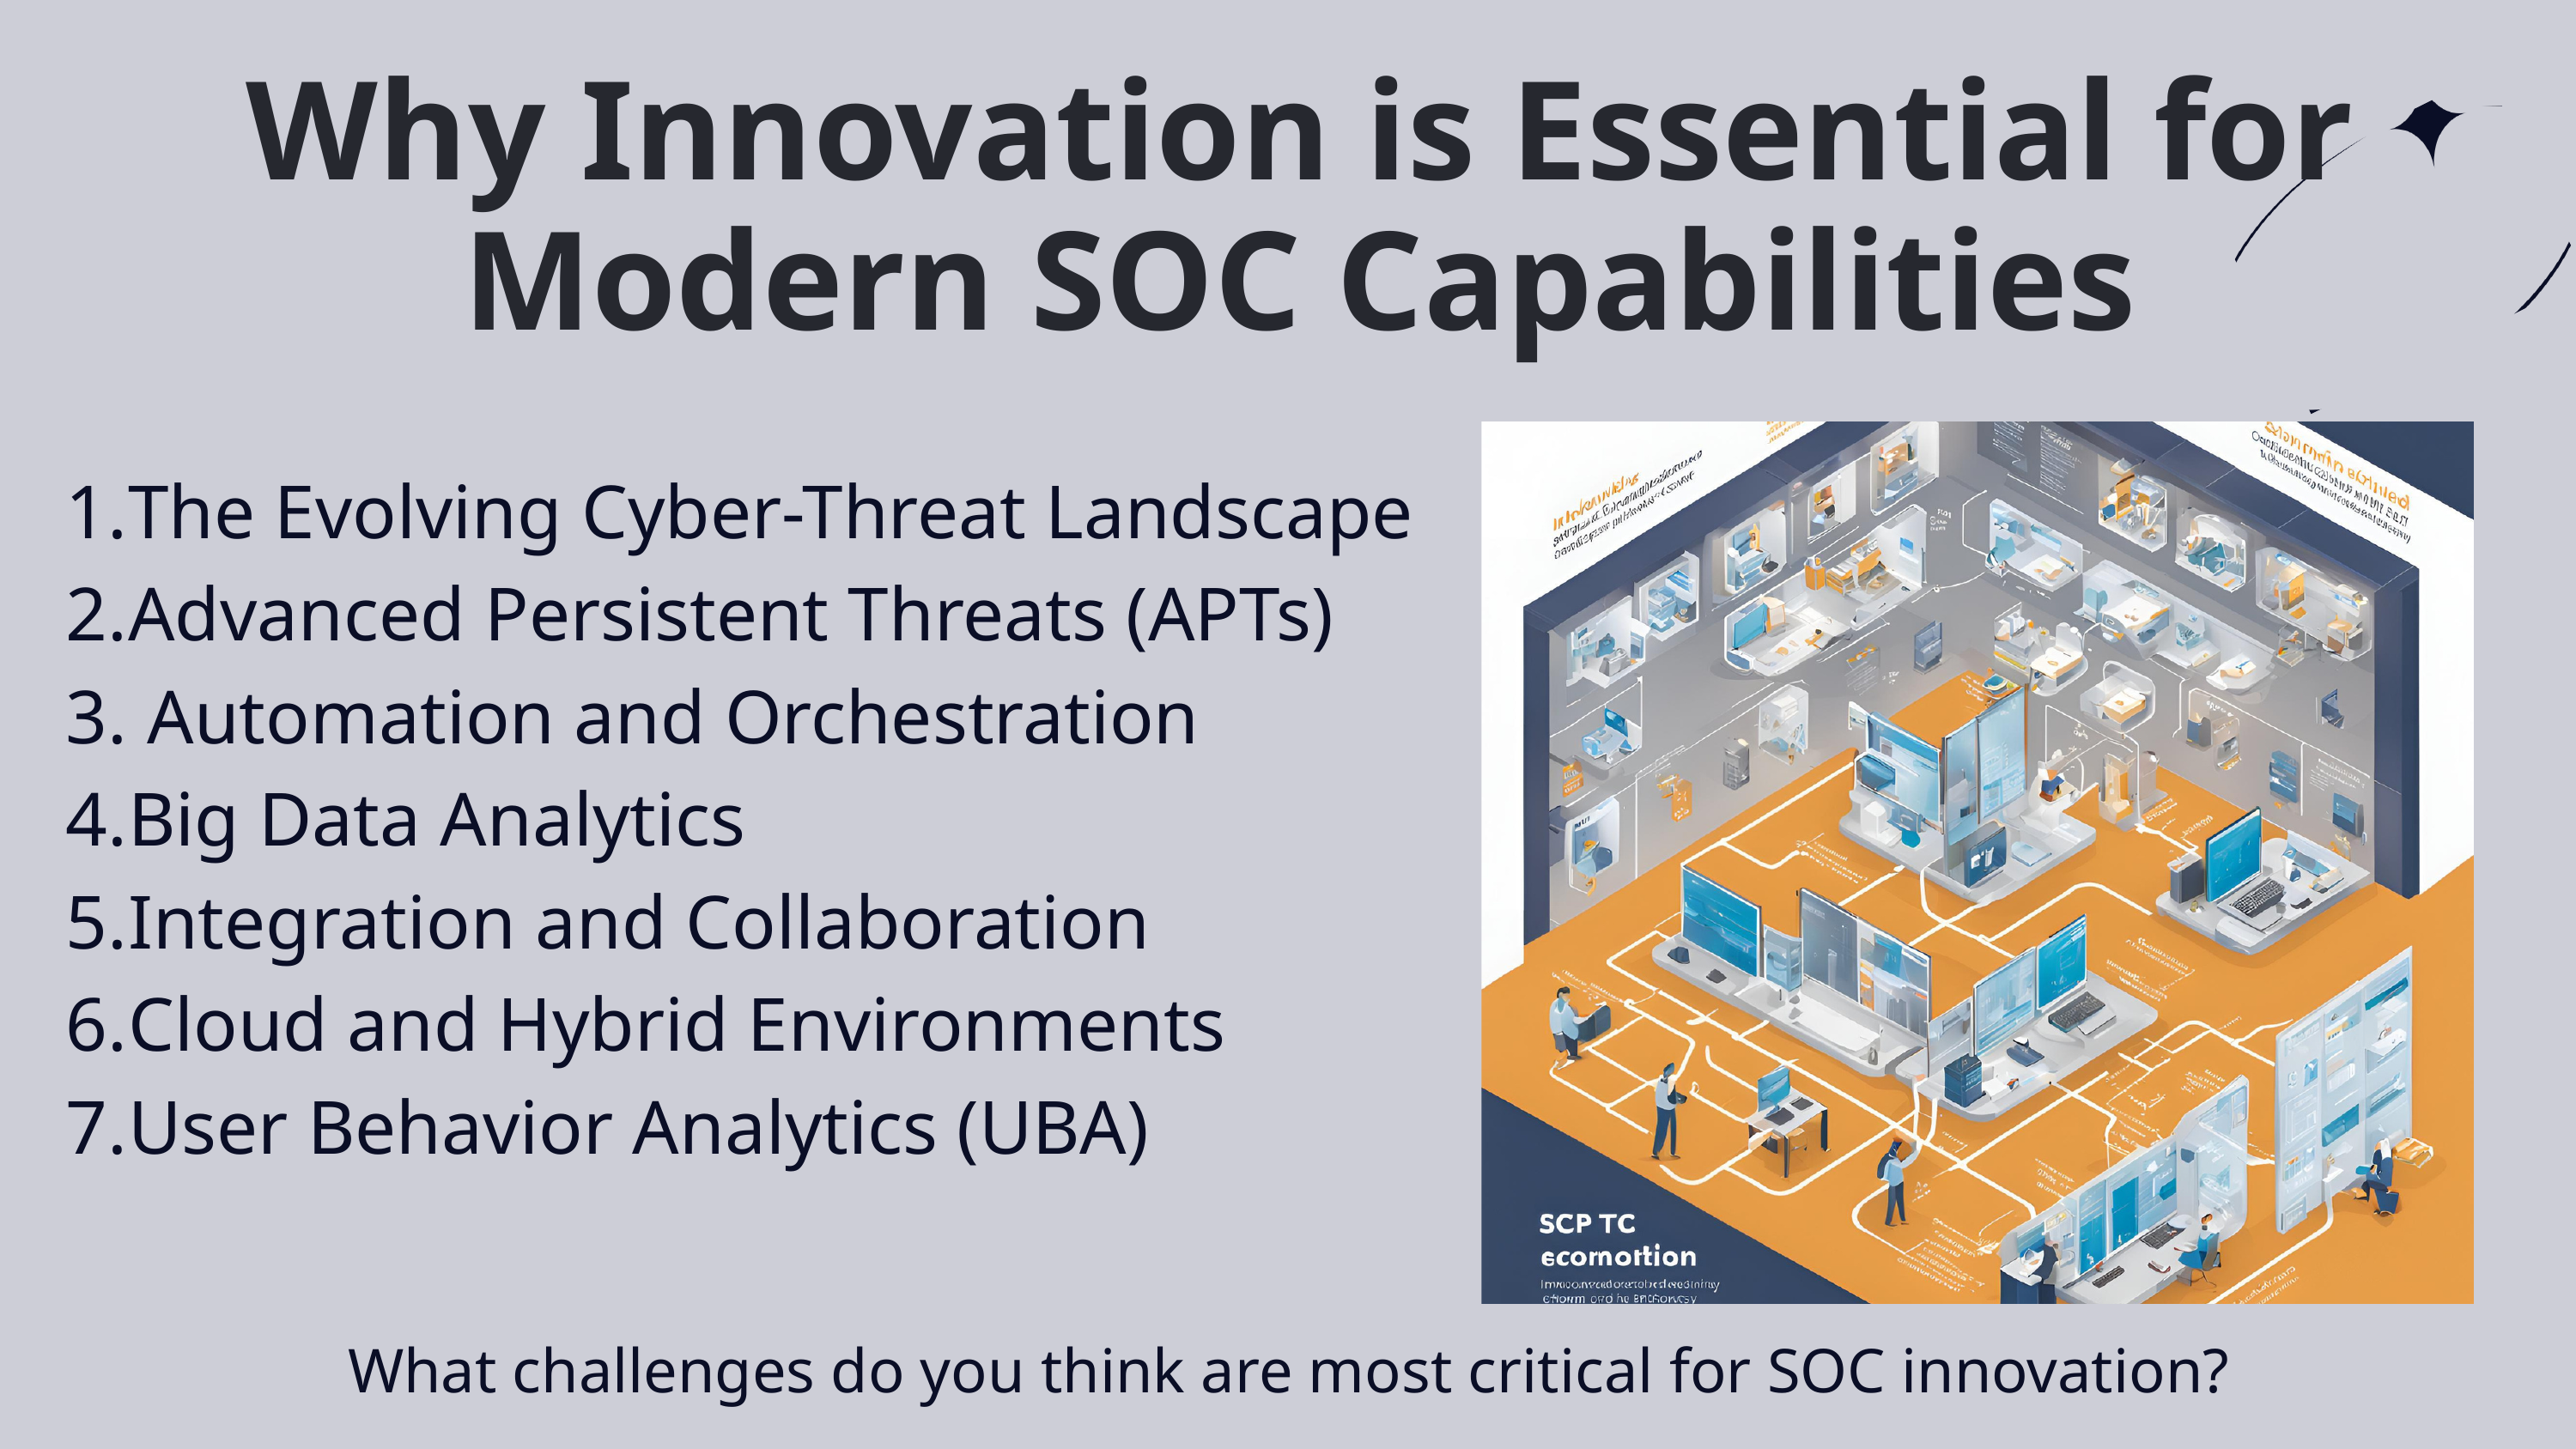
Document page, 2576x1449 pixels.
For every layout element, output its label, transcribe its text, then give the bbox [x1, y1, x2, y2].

text_box The Evolving Cyber-Threat Landscape Advanced Persistent Threats (APTs) Automation and Orchestration Big Data Analytics Integration and Collaboration Cloud and Hybrid Environments User Behavior Analytics (UBA) [3, 450, 1453, 1272]
text_box What challenges do you think are most critical for SOC innovation? [3, 1319, 2576, 1405]
text_box Why Innovation is Essential for Modern SOC Capabilities [23, 57, 2576, 358]
text_box [2283, 358, 2425, 415]
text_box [1481, 421, 2475, 1304]
